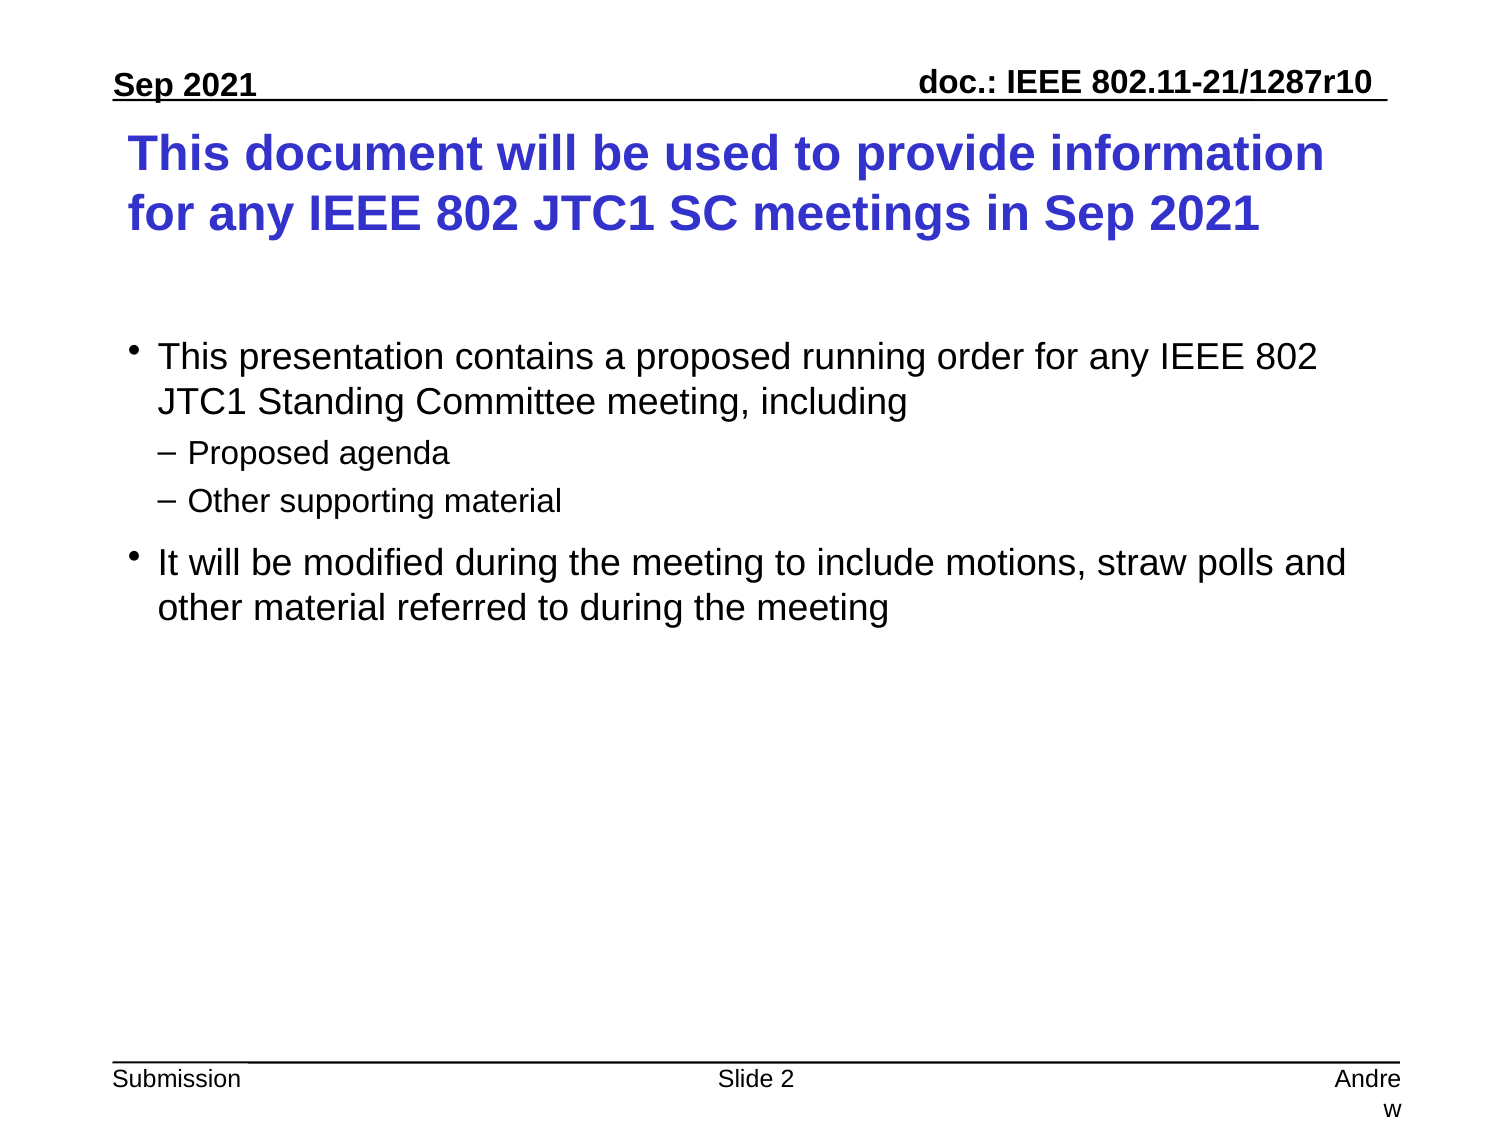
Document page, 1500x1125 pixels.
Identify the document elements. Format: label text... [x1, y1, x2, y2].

title This document will be used to provide information for any IEEE 802 JTC1 SC meetings in Sep 2021 [112, 112, 1388, 288]
footer Andrew Myles, Cisco [1320, 1061, 1402, 1093]
list This presentation contains a proposed running order for any IEEE 802 JTC1 Standing Committee meeting, including Proposed agenda Other supporting material It will be modified during the meeting to include motions, straw polls and other material referred to during the meeting [112, 324, 1388, 1000]
slide_number Slide 2 [709, 1061, 803, 1093]
